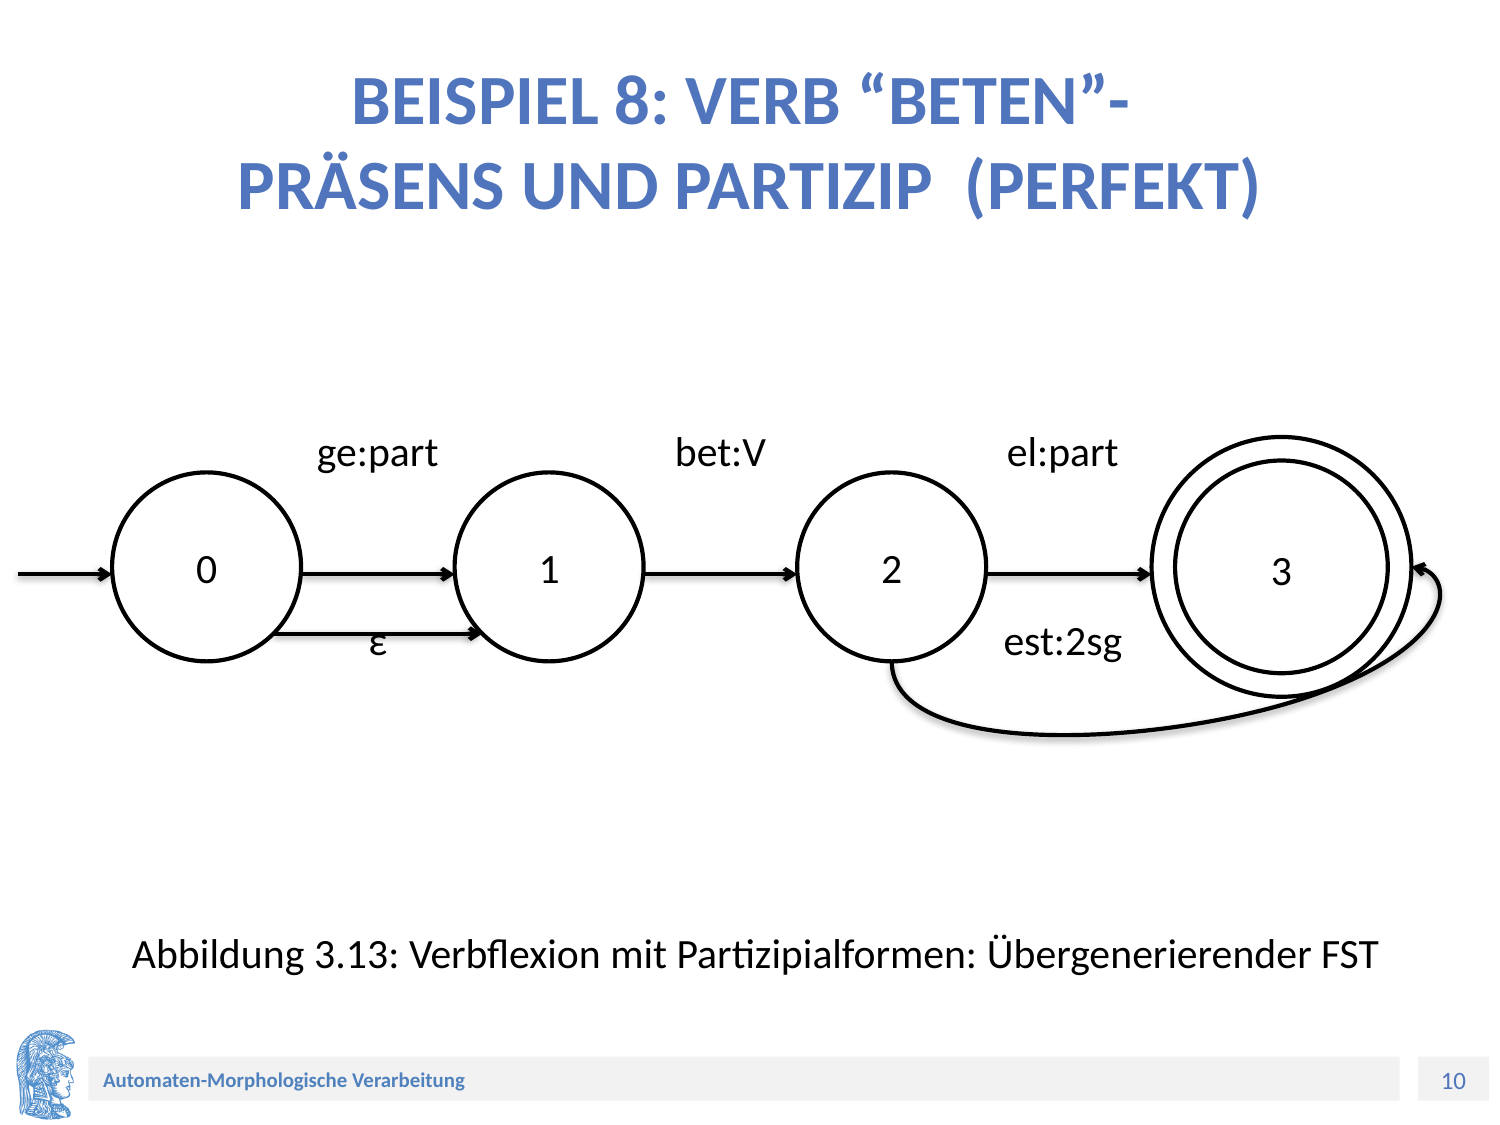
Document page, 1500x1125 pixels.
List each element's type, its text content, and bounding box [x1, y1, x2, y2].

text_box 3 [1198, 503, 1365, 634]
text_box [1149, 434, 1414, 699]
picture [9, 1026, 81, 1120]
text_box 0 [109, 470, 304, 664]
text_box est:2sg [1047, 609, 1164, 669]
text_box bet:V [620, 420, 821, 480]
text_box ε [385, 609, 479, 669]
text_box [1039, 510, 1043, 810]
text_box 2 [795, 470, 989, 664]
text_box el:part [962, 420, 1164, 480]
text_box ge:part [277, 420, 479, 480]
text_box Abbildung 3.13: Verbflexion mit Partizipialformen: Übergenerierender FST [88, 905, 1424, 1000]
title BEISPIEL 8: VERB “BETEN”- PRÄSENS UND PARTIZIP (PERFEKT) [75, 45, 1425, 233]
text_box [377, 528, 381, 739]
text_box ε [277, 609, 372, 669]
text_box est:2sg [962, 609, 1034, 669]
text_box 1 [452, 470, 646, 664]
